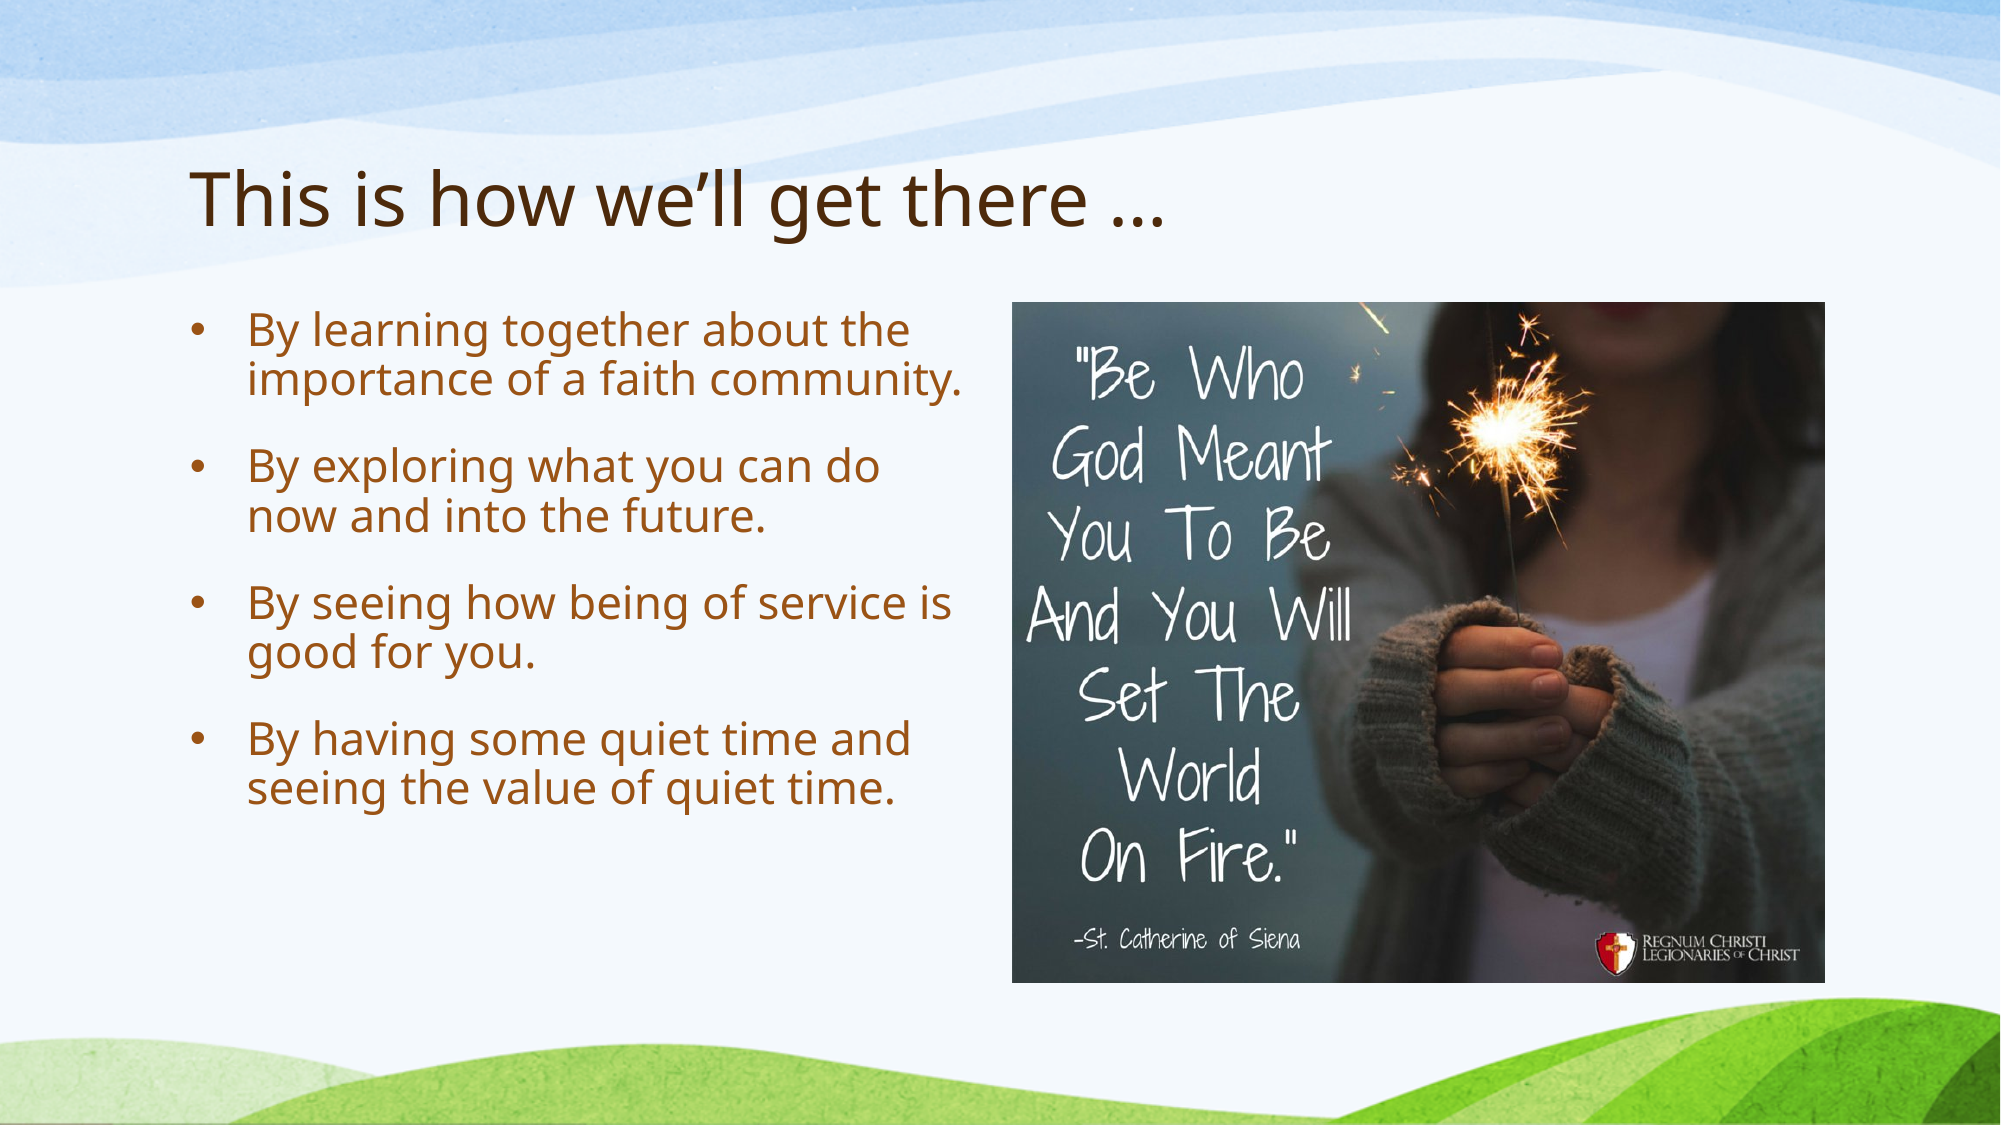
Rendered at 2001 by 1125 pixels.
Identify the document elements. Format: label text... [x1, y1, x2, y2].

list By learning together about the importance of a faith community. By exploring what you can do now and into the future. By seeing how being of service is good for you. By having some quiet time and seeing the value of quiet time. [174, 299, 988, 987]
picture [0, 0, 2001, 1125]
title This is how we’ll get there … [174, 50, 1825, 250]
